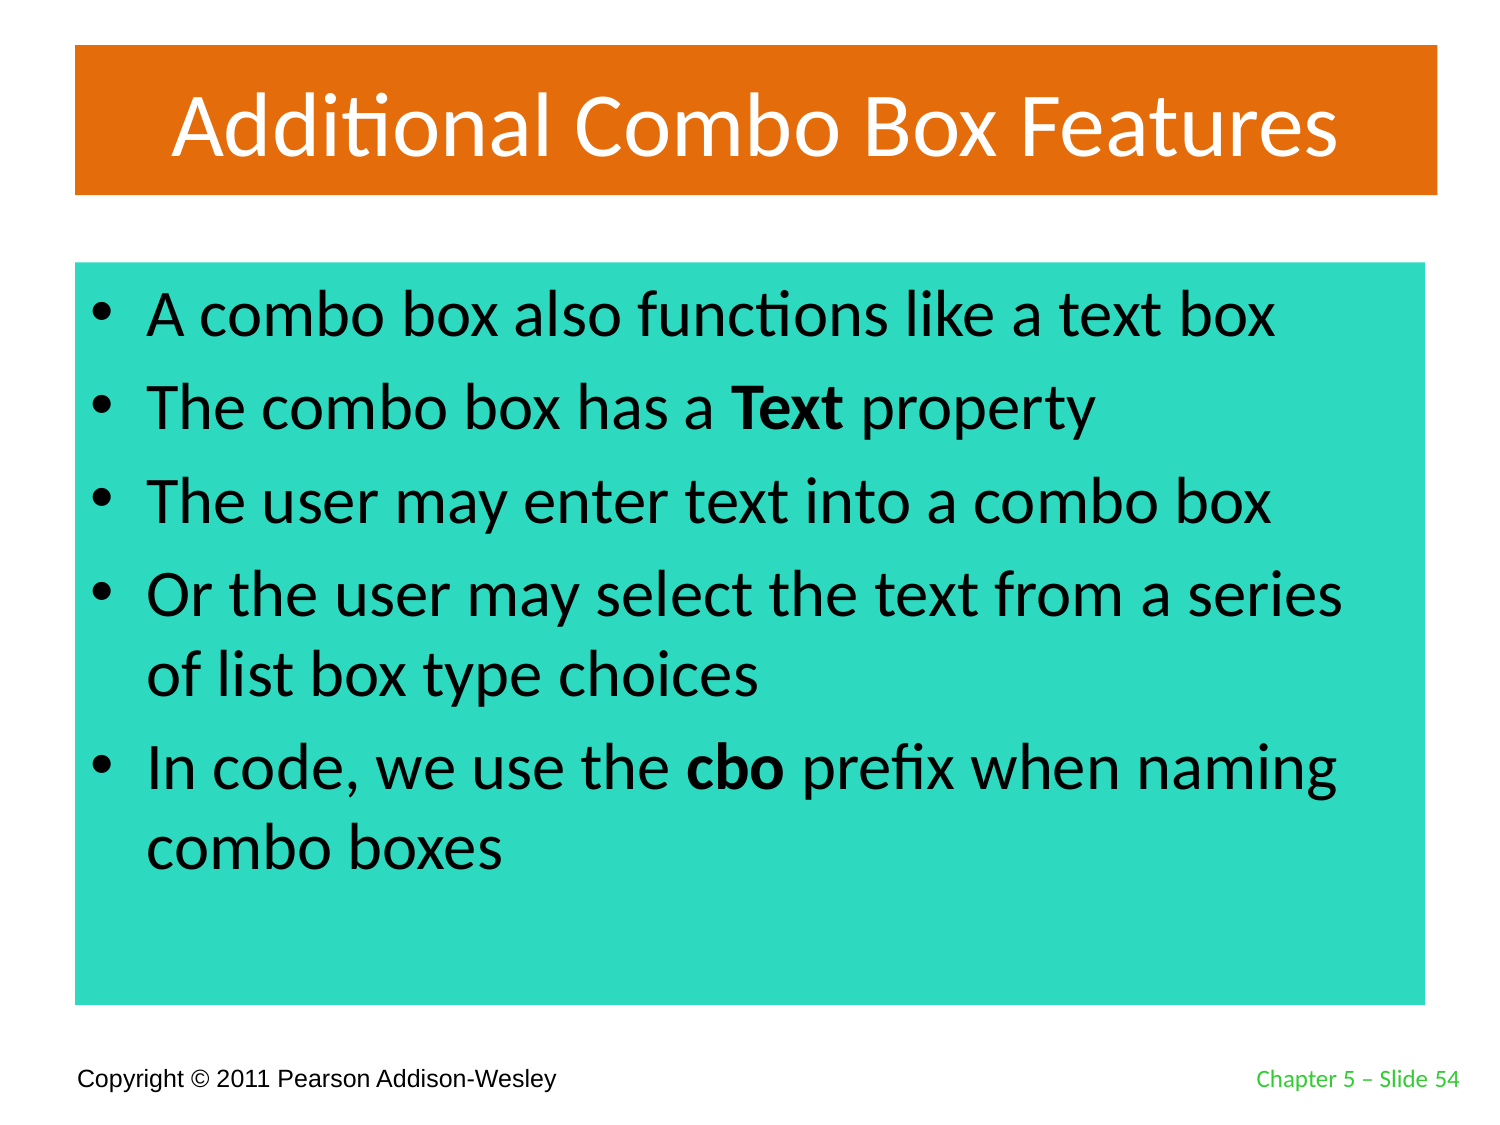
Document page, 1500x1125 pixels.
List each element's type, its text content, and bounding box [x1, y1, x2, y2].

slide_number Chapter 5 – Slide 54 [1162, 1024, 1476, 1101]
title Additional Combo Box Features [75, 45, 1438, 196]
list A combo box also functions like a text box The combo box has a Text property The user may enter text into a combo box Or the user may select the text from a series of list box type choices In code, we use the cbo prefix when naming combo boxes [75, 262, 1425, 1005]
